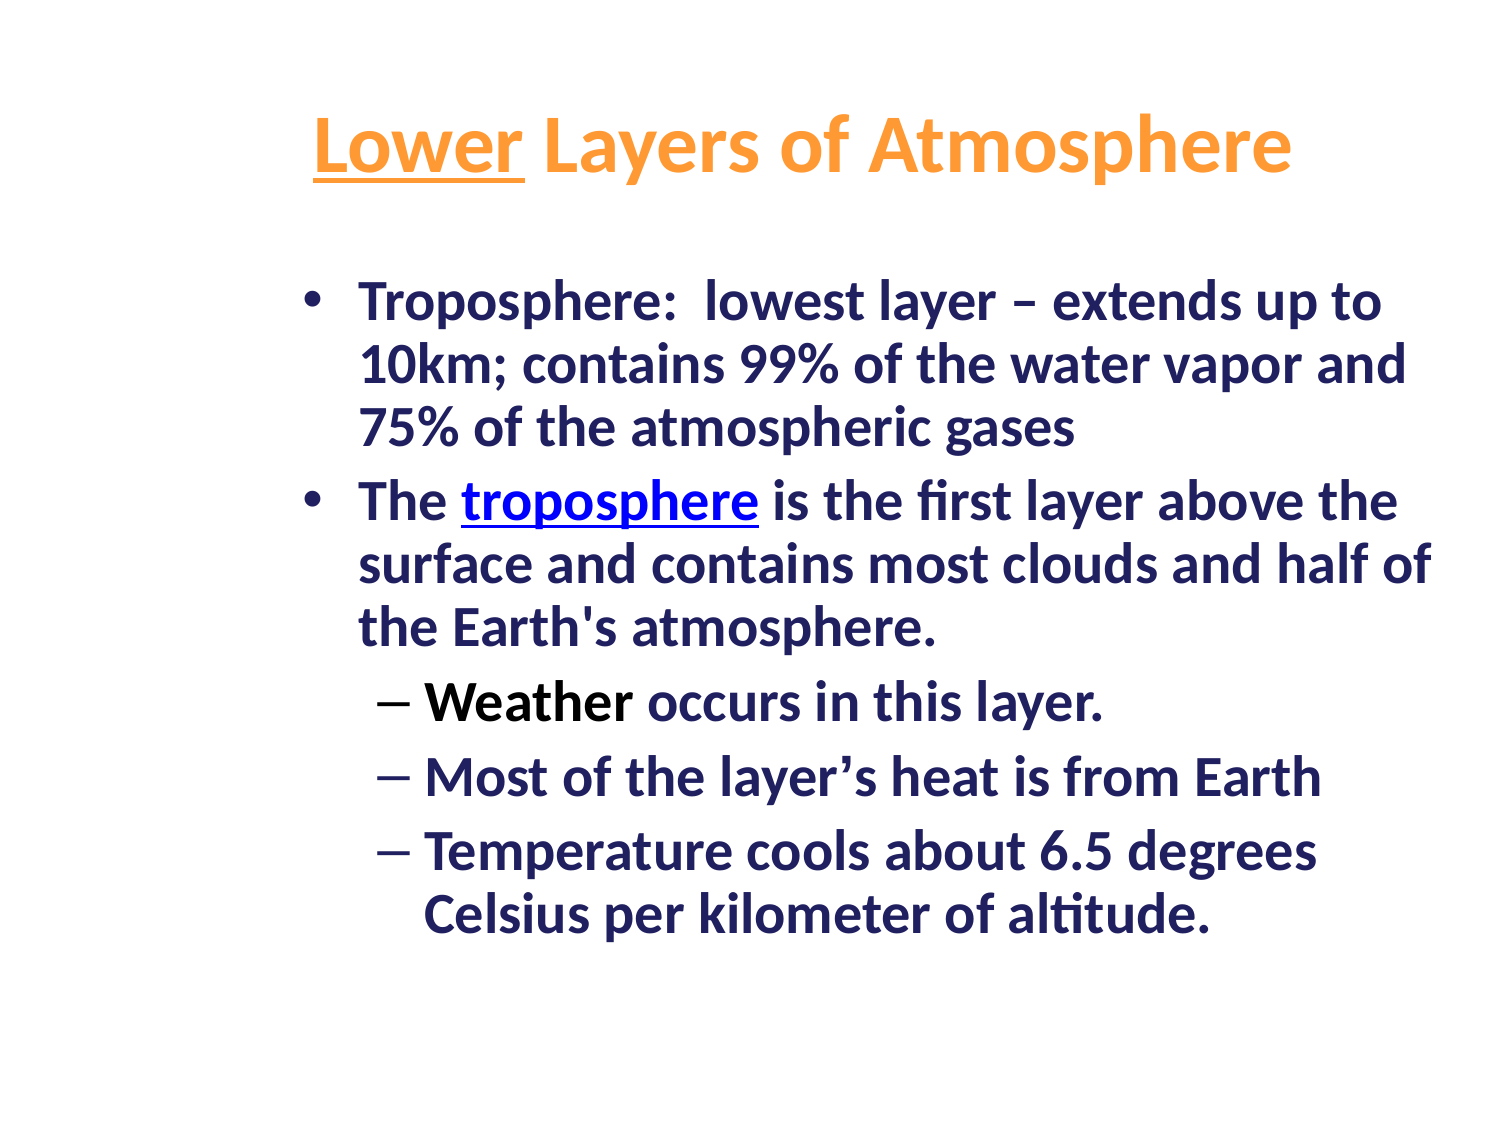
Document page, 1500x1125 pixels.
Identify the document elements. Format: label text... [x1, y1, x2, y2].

list Troposphere: lowest layer – extends up to 10km; contains 99% of the water vapor and 75% of the atmospheric gases The troposphere is the first layer above the surface and contains most clouds and half of the Earth's atmosphere. Weather occurs in this layer. Most of the layer’s heat is from Earth Temperature cools about 6.5 degrees Celsius per kilometer of altitude. [287, 262, 1471, 1125]
title Lower Layers of Atmosphere [127, 45, 1480, 233]
